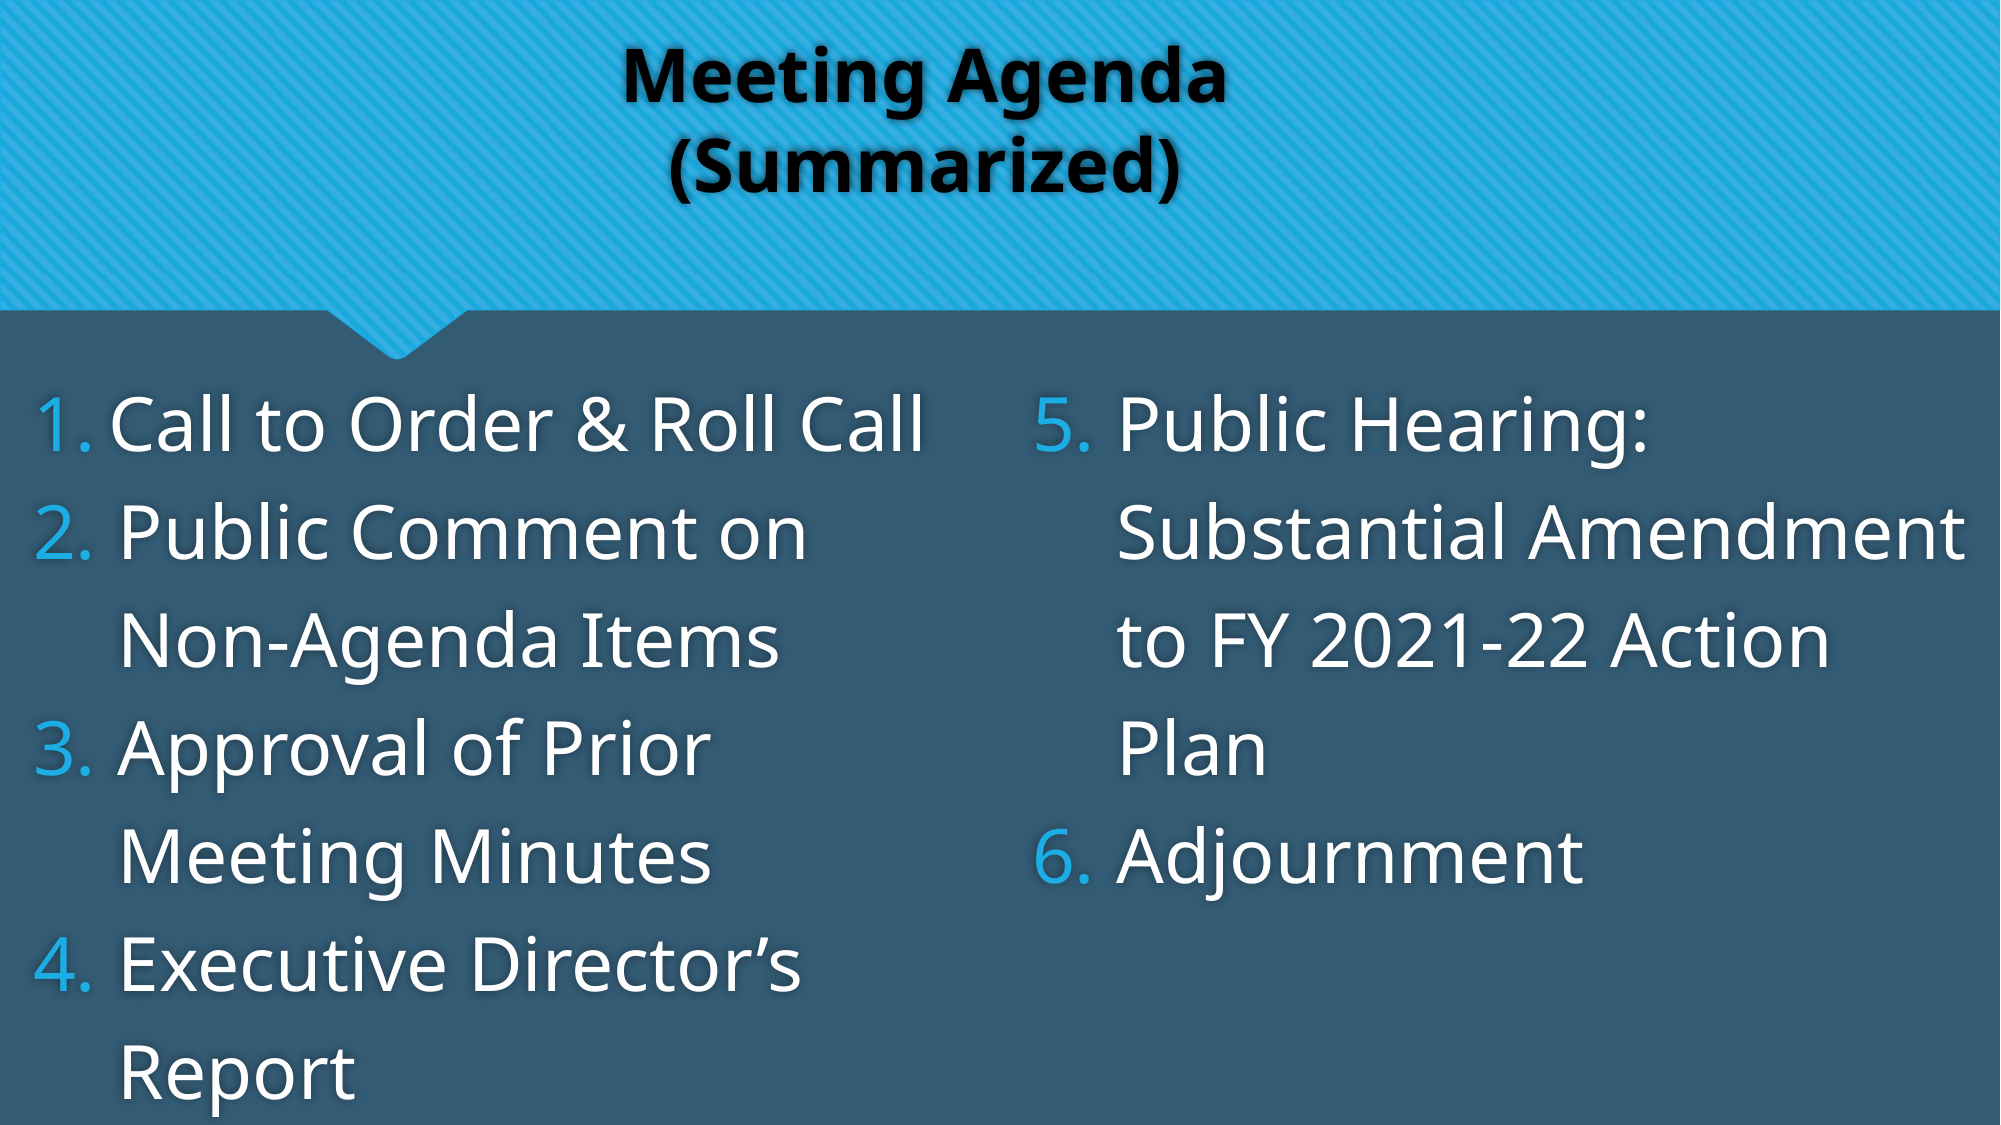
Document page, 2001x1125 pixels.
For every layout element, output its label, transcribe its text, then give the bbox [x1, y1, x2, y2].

list Call to Order & Roll Call Public Comment on Non-Agenda Items Approval of Prior Meeting Minutes Executive Director’s Report Public Hearing: Substantial Amendment to FY 2021-22 Action Plan Adjournment [16, 351, 1984, 1125]
title Meeting Agenda (Summarized) [220, 21, 1631, 296]
